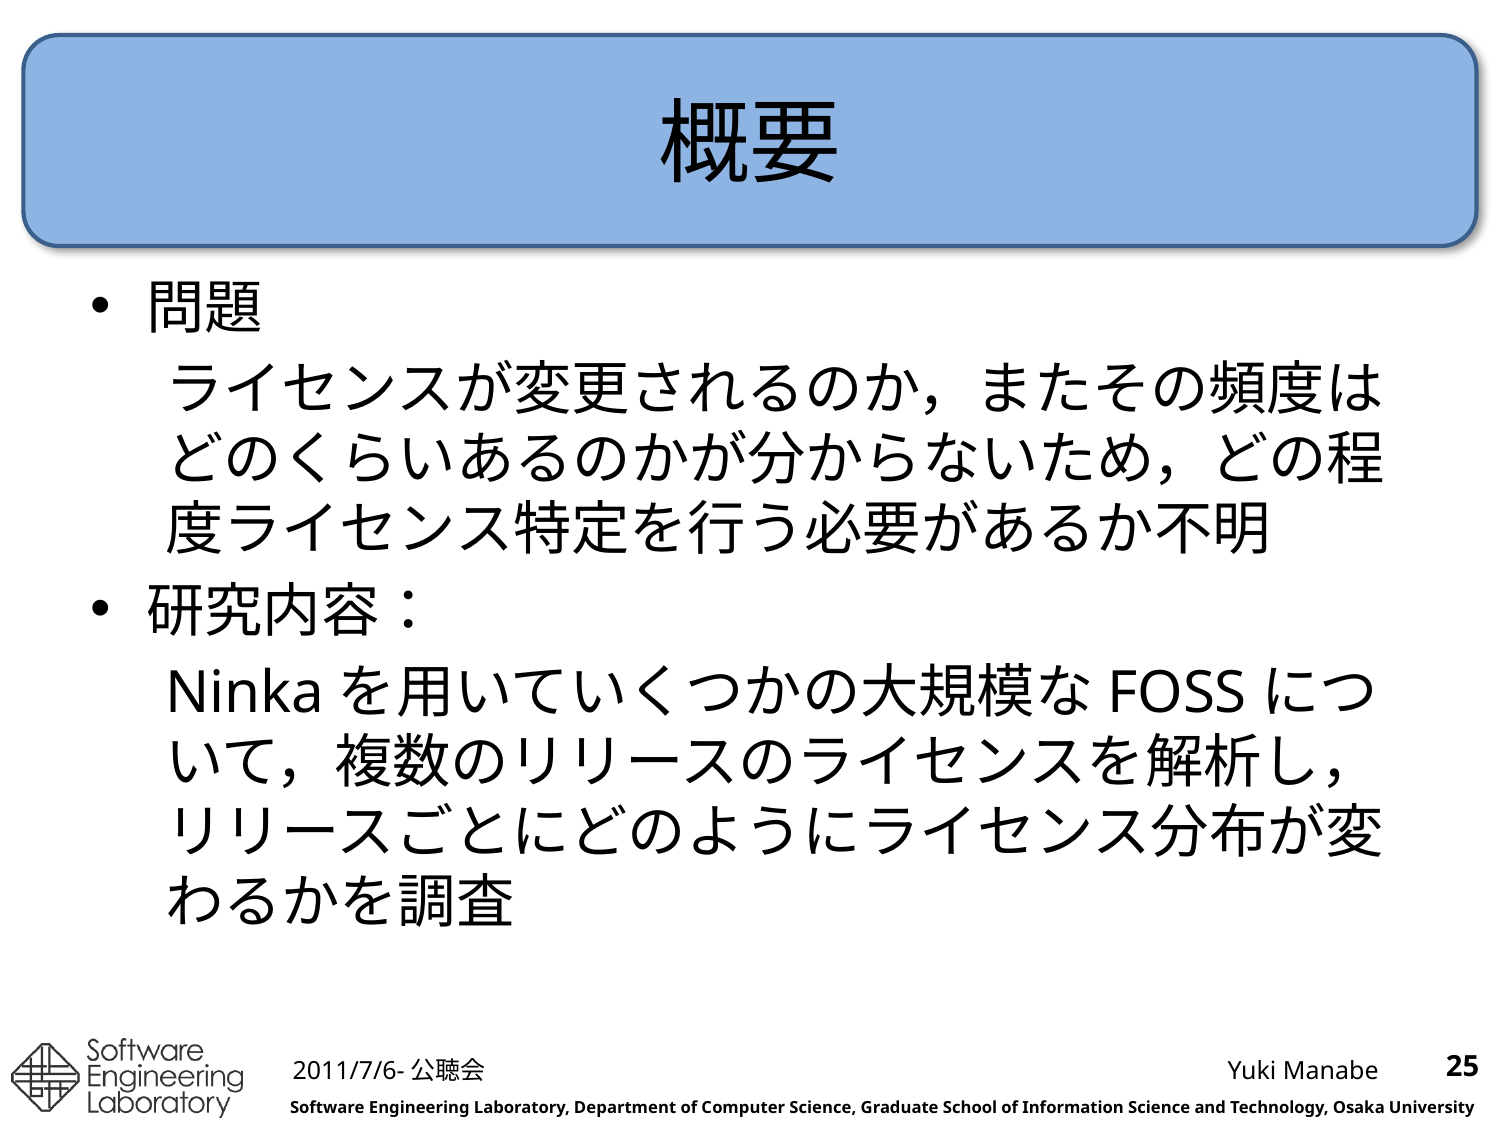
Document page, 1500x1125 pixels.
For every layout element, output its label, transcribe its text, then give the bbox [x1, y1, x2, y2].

list 問題 ライセンスが変更されるのか，またその頻度はどのくらいあるのかが分からないため，どの程度ライセンス特定を行う必要があるか不明 研究内容： Ninkaを用いていくつかの大規模なFOSSについて，複数のリリースのライセンスを解析し，リリースごとにどのようにライセンス分布が変わるかを調査 [75, 262, 1425, 1005]
slide_number 25 [1417, 1039, 1495, 1083]
footer Yuki Manabe [643, 1046, 1394, 1083]
picture [11, 1038, 243, 1118]
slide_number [277, 1046, 628, 1083]
title 概要 [75, 45, 1425, 233]
